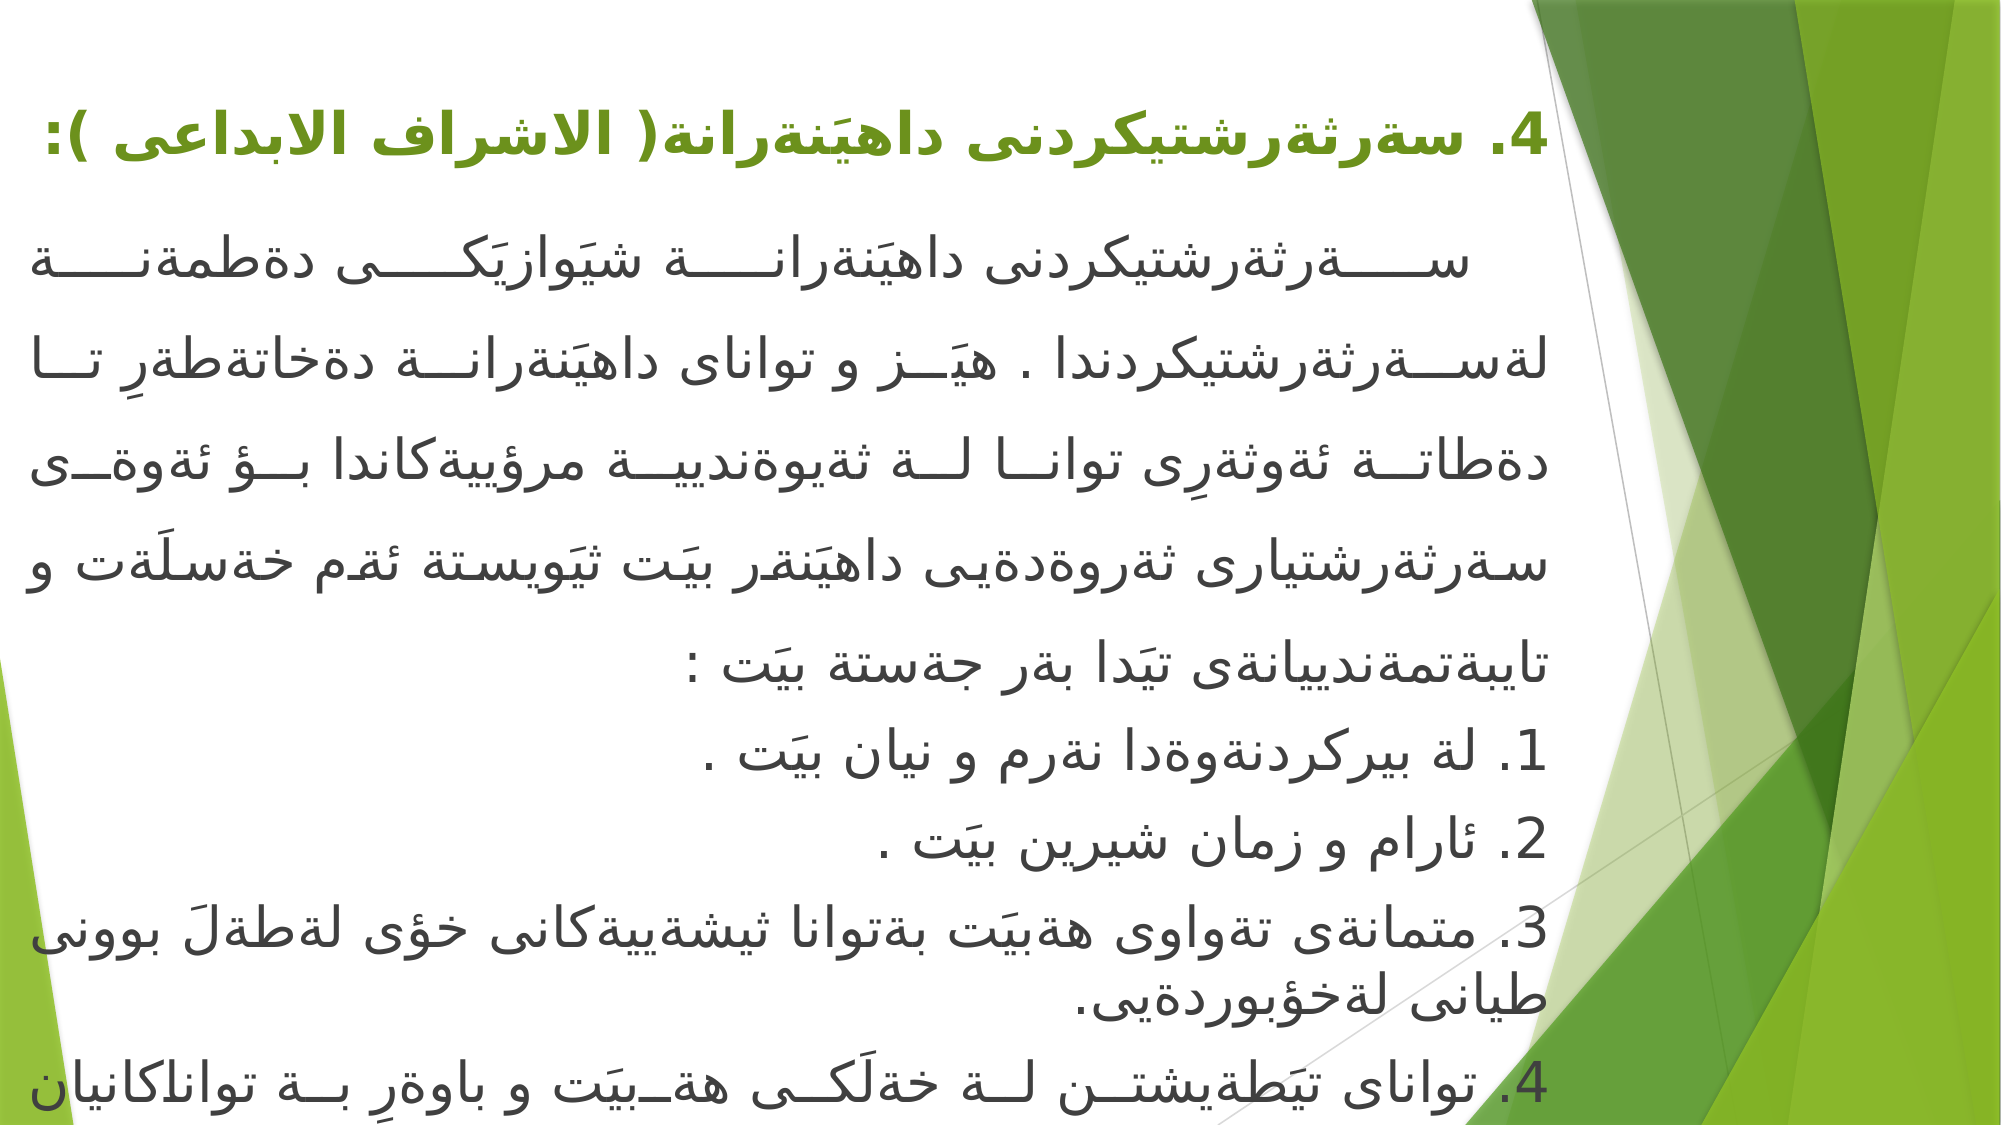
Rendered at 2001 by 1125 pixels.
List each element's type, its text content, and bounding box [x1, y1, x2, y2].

list 4. سةرثةرشتيكردنى داهيَنةرانة( الاشراف الابداعى ): سةرثةرشتيكردنى داهيَنةرانة شيَوازيَكى دةطمةنة لةسةرثةرشتيكردندا . هيَز و تواناى داهيَنةرانة دةخاتةطةرِ تا دةطاتة ئةوثةرِى توانا لة ثةيوةنديية مرؤييةكاندا بؤ ئةوةى سةرثةرشتيارى ثةروةدةيى داهيَنةر بيَت ثيَويستة ئةم خةسلَةت و تايبةتمةندييانةى تيَدا بةر جةستة بيَت : 1. لة بيركردنةوةدا نةرم و نيان بيَت . 2. ئارام و زمان شيرين بيَت . 3. متمانةى تةواوى هةبيَت بةتوانا ثيشةييةكانى خؤى لةطةلَ بوونى طيانى لةخؤبوردةيى. 4. تواناى تيَطةيشتن لة خةلَكى هةبيَت و باوةرِ بة تواناكانيان بكات . [14, 53, 1566, 1086]
